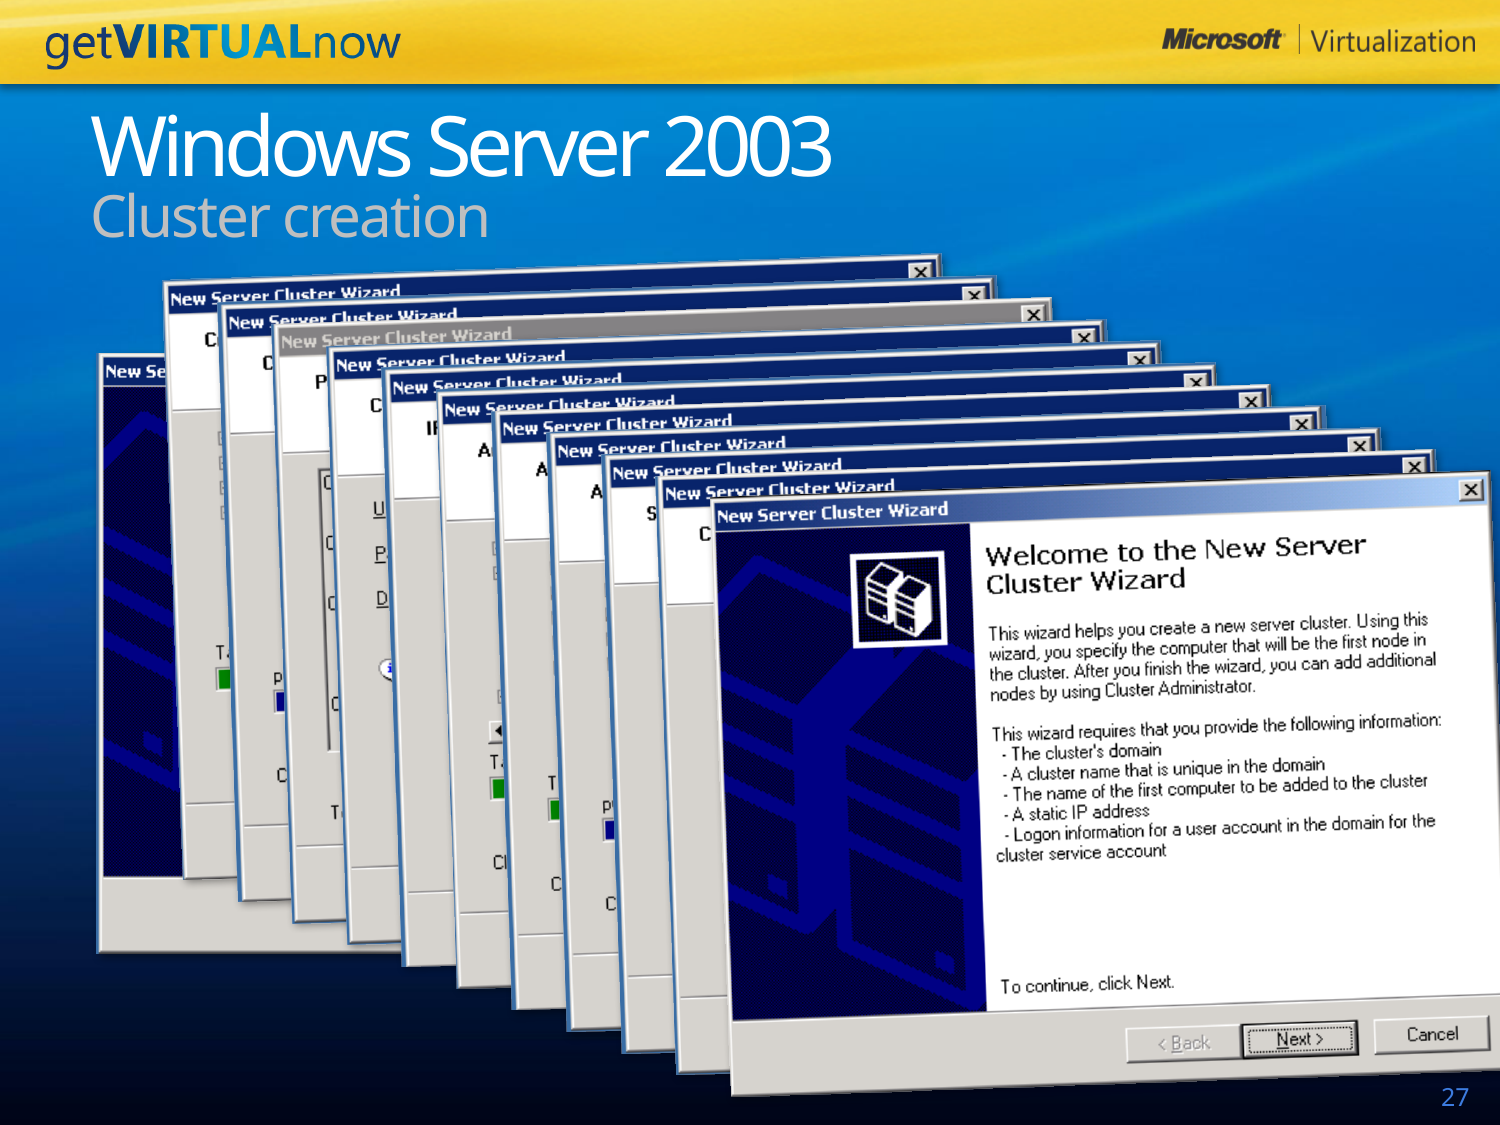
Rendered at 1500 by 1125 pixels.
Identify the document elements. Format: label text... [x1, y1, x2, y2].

title Windows Server 2003 Cluster creation [75, 104, 1425, 255]
picture [0, 0, 1500, 1125]
